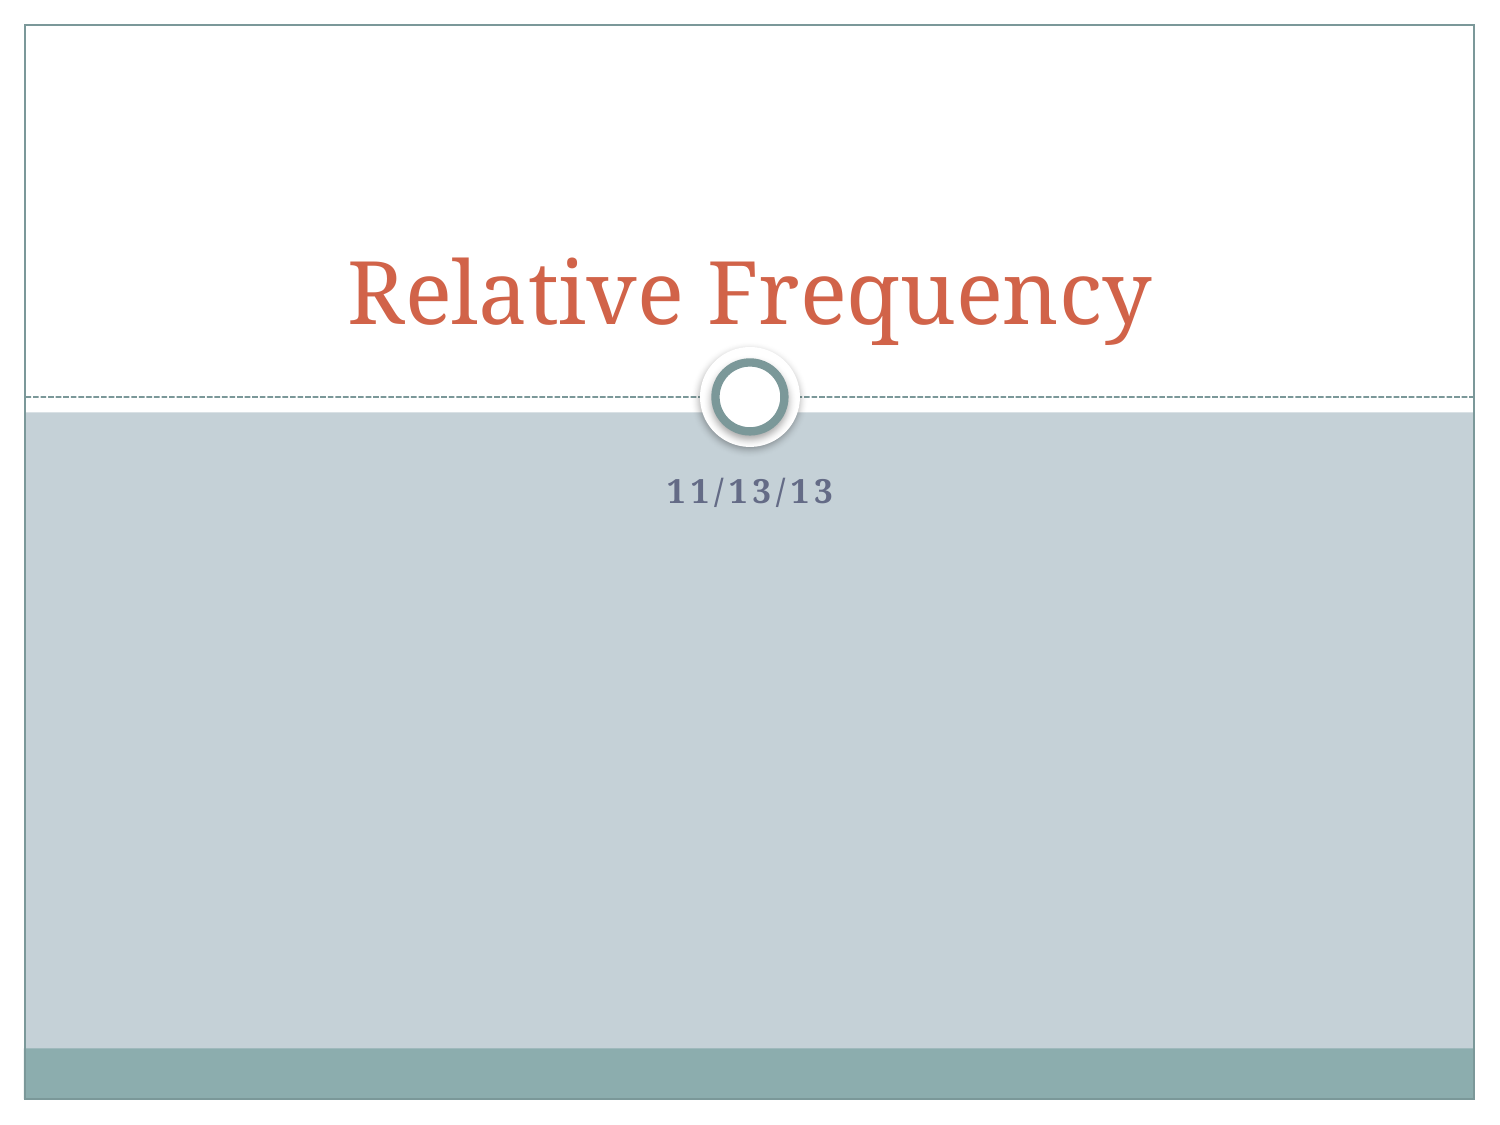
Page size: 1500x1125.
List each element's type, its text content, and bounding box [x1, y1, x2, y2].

subtitle 11/13/13 [225, 462, 1275, 750]
title Relative Frequency [112, 62, 1388, 350]
